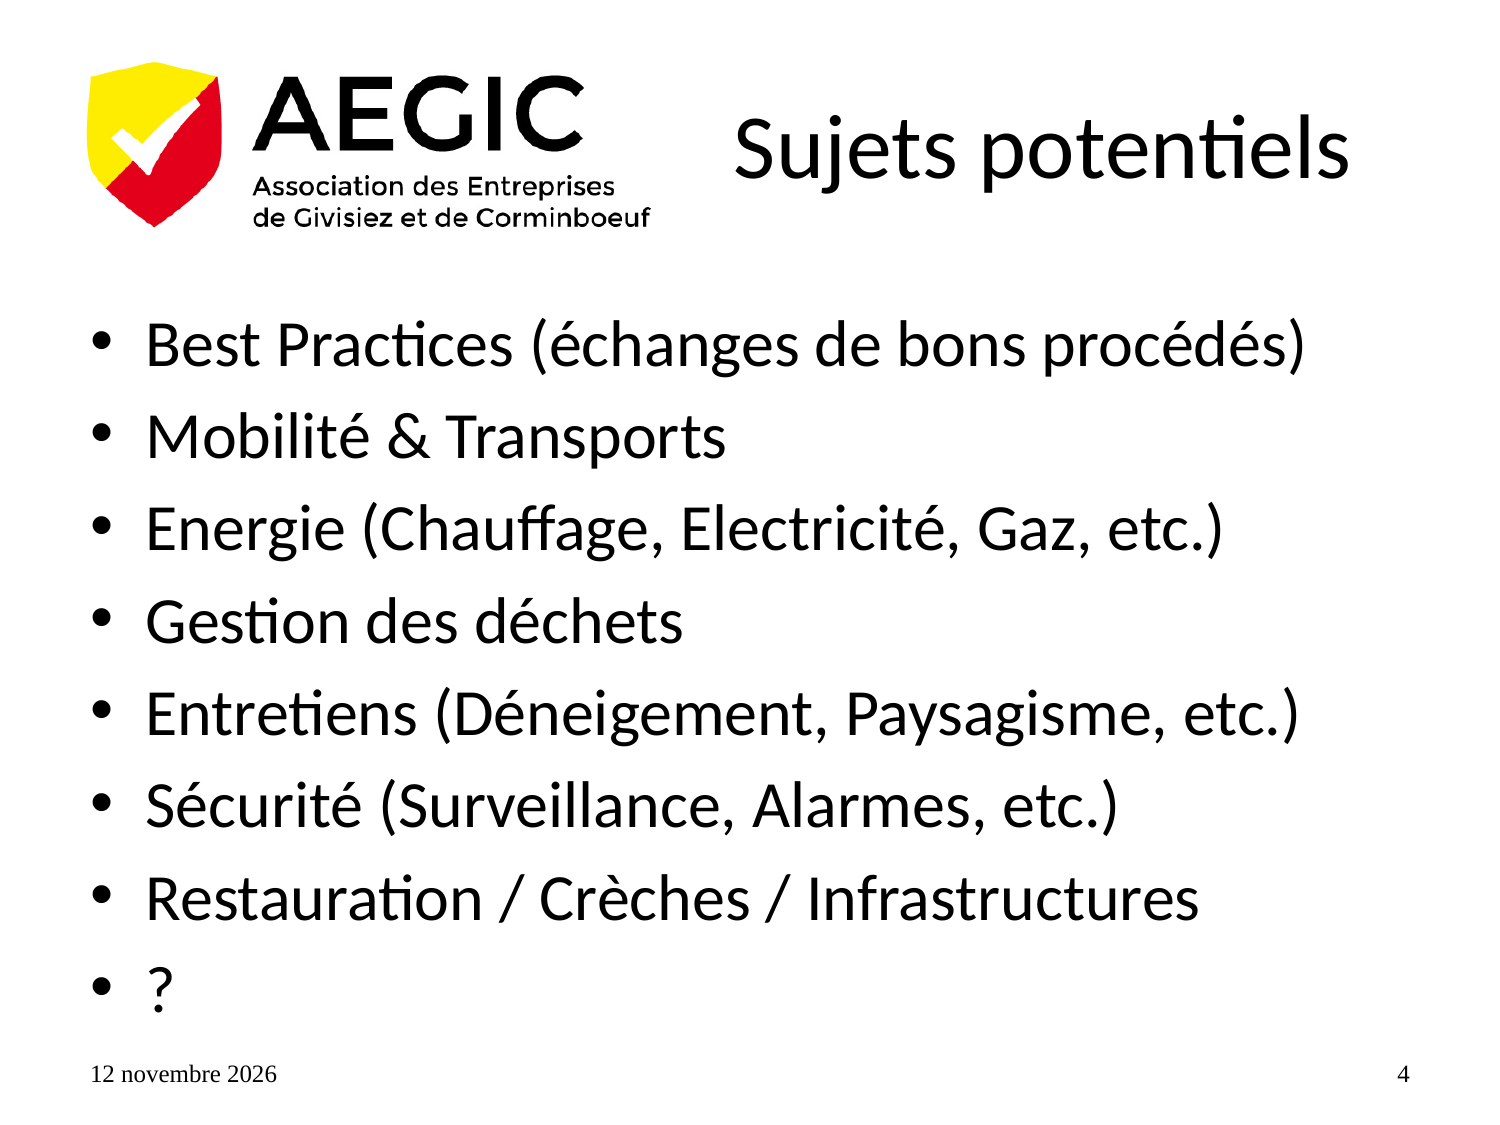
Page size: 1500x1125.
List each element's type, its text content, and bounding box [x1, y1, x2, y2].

slide_number 4 [1074, 1042, 1425, 1103]
list Best Practices (échanges de bons procédés) Mobilité & Transports Energie (Chauffage, Electricité, Gaz, etc.) Gestion des déchets Entretiens (Déneigement, Paysagisme, etc.) Sécurité (Surveillance, Alarmes, etc.) Restauration / Crèches / Infrastructures ? [75, 292, 1425, 1035]
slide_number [75, 1042, 425, 1103]
picture [70, 49, 661, 238]
title Sujets potentiels [661, 45, 1425, 238]
